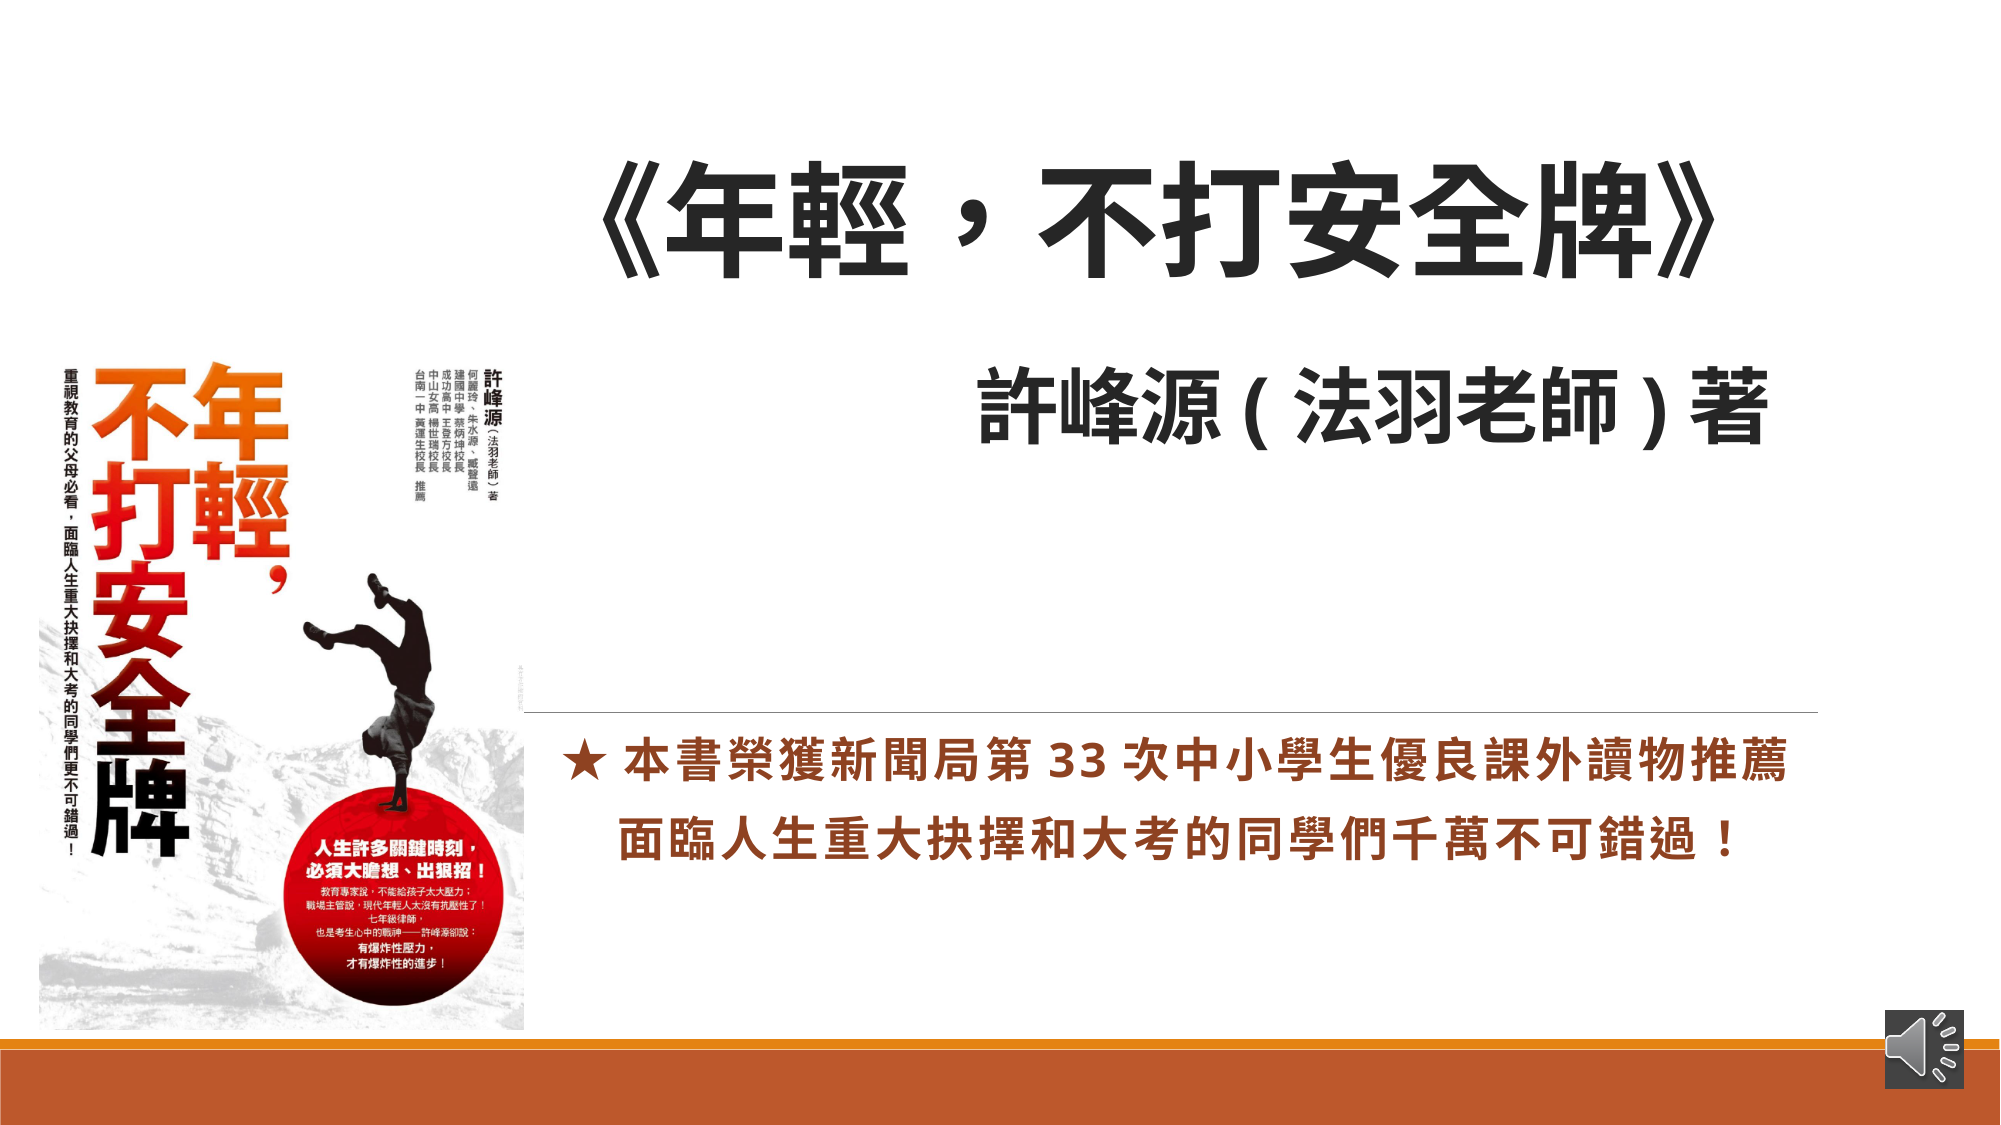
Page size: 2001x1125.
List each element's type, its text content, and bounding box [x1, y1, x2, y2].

subtitle ★本書榮獲新聞局第33次中小學生優良課外讀物推薦 面臨人生重大抉擇和大考的同學們千萬不可錯過！ [546, 729, 1827, 917]
picture [39, 344, 524, 1030]
picture [1884, 1009, 1966, 1090]
title 《年輕，不打安全牌》 許峰源(法羽老師)著 [445, 14, 1897, 480]
